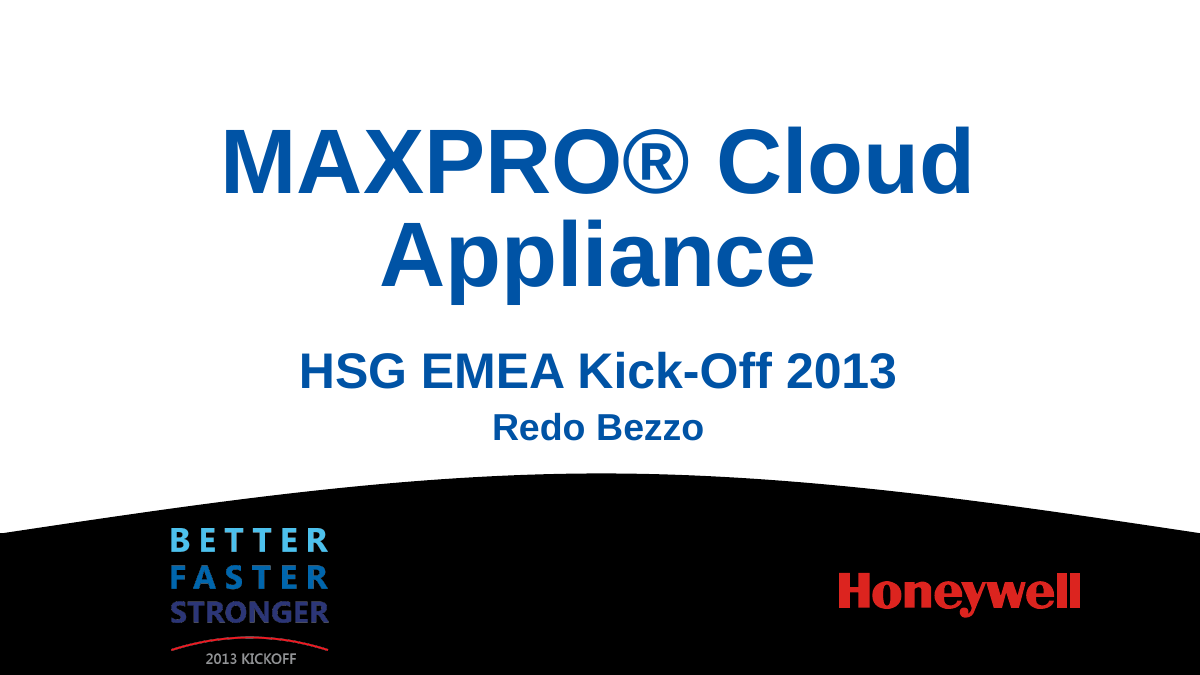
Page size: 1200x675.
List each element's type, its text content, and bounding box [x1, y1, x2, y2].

subtitle MAXPRO® Cloud Appliance HSG EMEA Kick-Off 2013 Redo Bezzo [127, 112, 1070, 256]
picture [171, 528, 329, 667]
